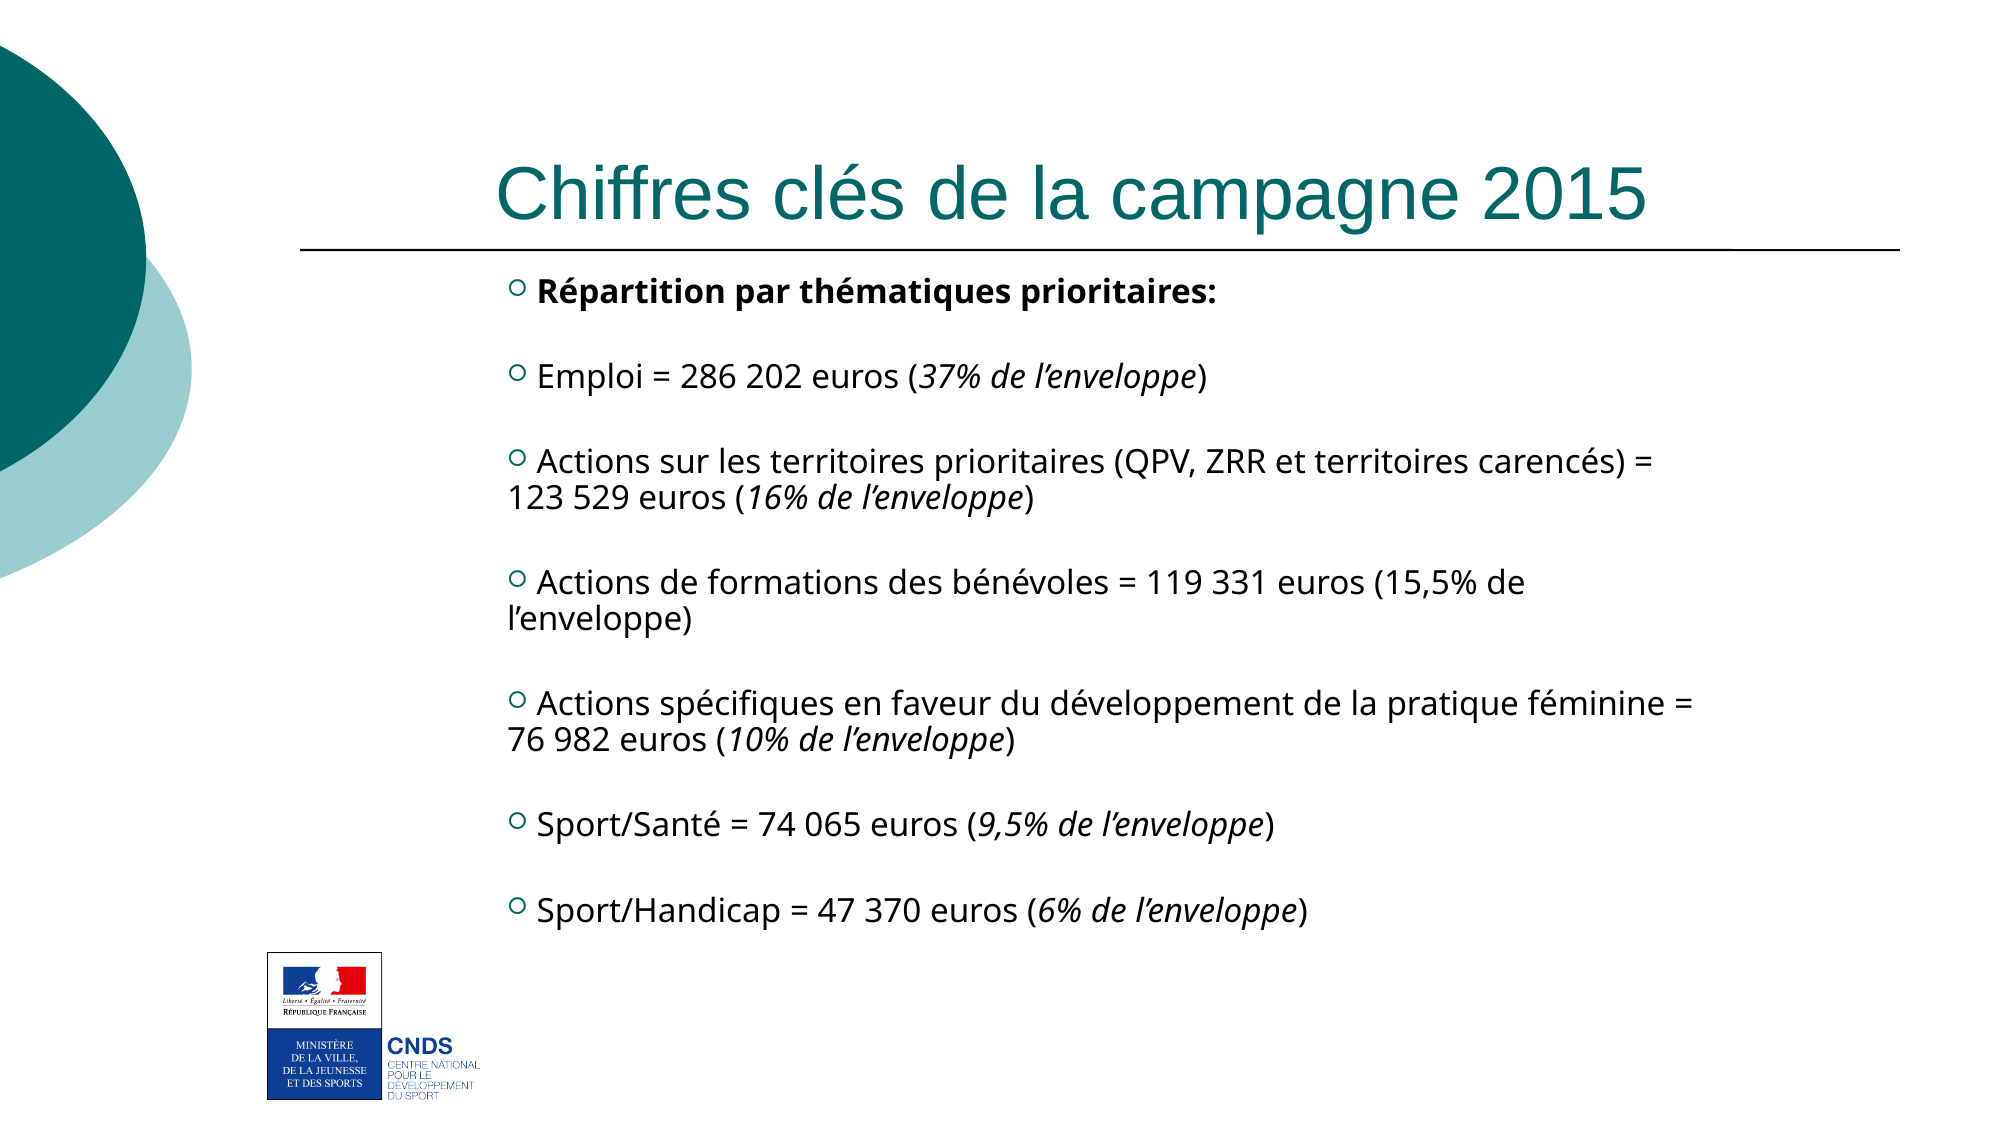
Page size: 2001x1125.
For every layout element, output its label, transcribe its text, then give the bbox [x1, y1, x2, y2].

title Chiffres clés de la campagne 2015 [480, 54, 1680, 243]
list Répartition par thématiques prioritaires: Emploi = 286 202 euros (37% de l’enveloppe) Actions sur les territoires prioritaires (QPV, ZRR et territoires carencés) = 123 529 euros (16% de l’enveloppe) Actions de formations des bénévoles = 119 331 euros (15,5% de l’enveloppe) Actions spécifiques en faveur du développement de la pratique féminine = 76 982 euros (10% de l’enveloppe) Sport/Santé = 74 065 euros (9,5% de l’enveloppe) Sport/Handicap = 47 370 euros (6% de l’enveloppe) [492, 267, 1721, 1106]
picture [267, 952, 480, 1100]
